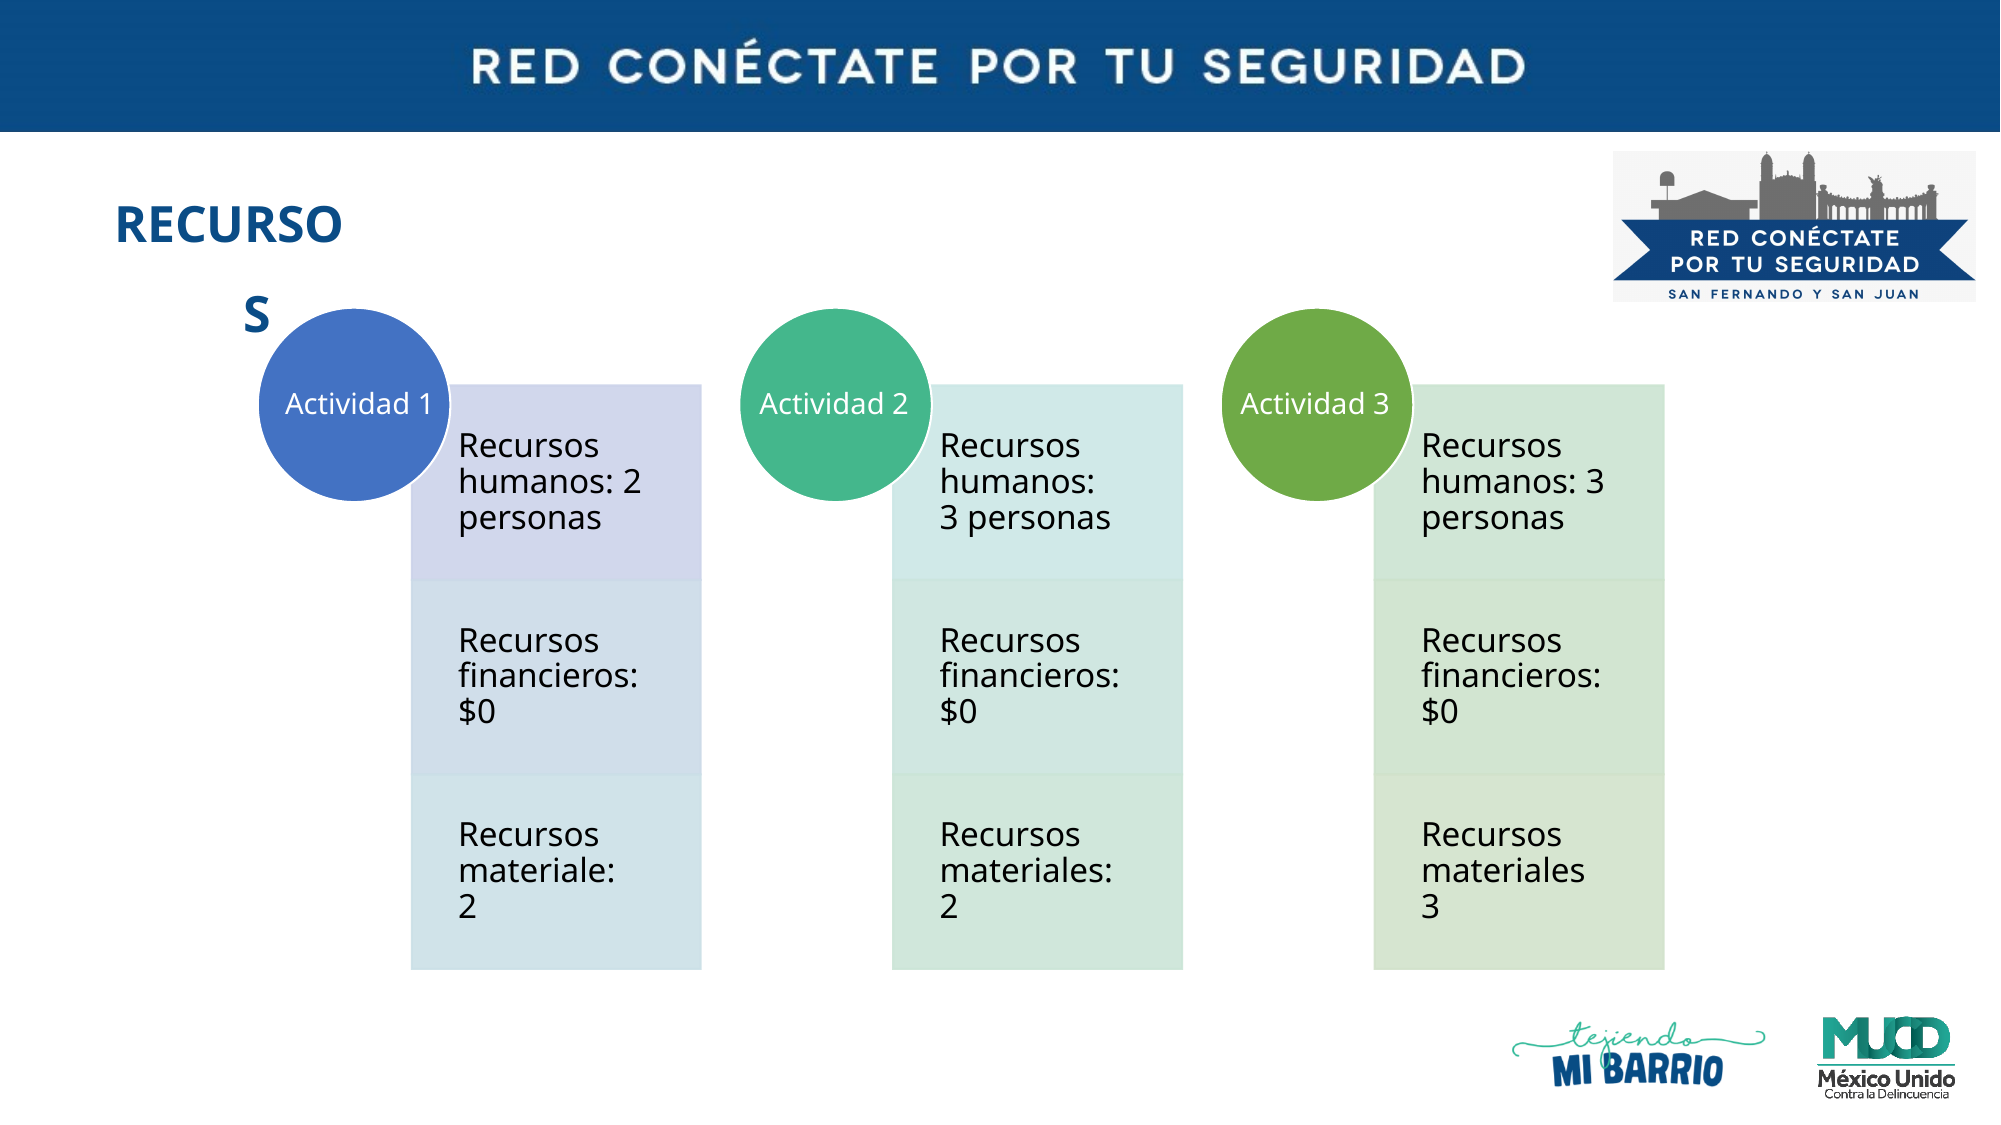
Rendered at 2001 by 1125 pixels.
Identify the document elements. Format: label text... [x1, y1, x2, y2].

text_box RECURSOS [88, 155, 371, 351]
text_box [257, 307, 1664, 970]
picture [1817, 1015, 1955, 1099]
picture [1613, 151, 1976, 302]
picture [1498, 1012, 1797, 1099]
picture [0, 0, 2000, 132]
